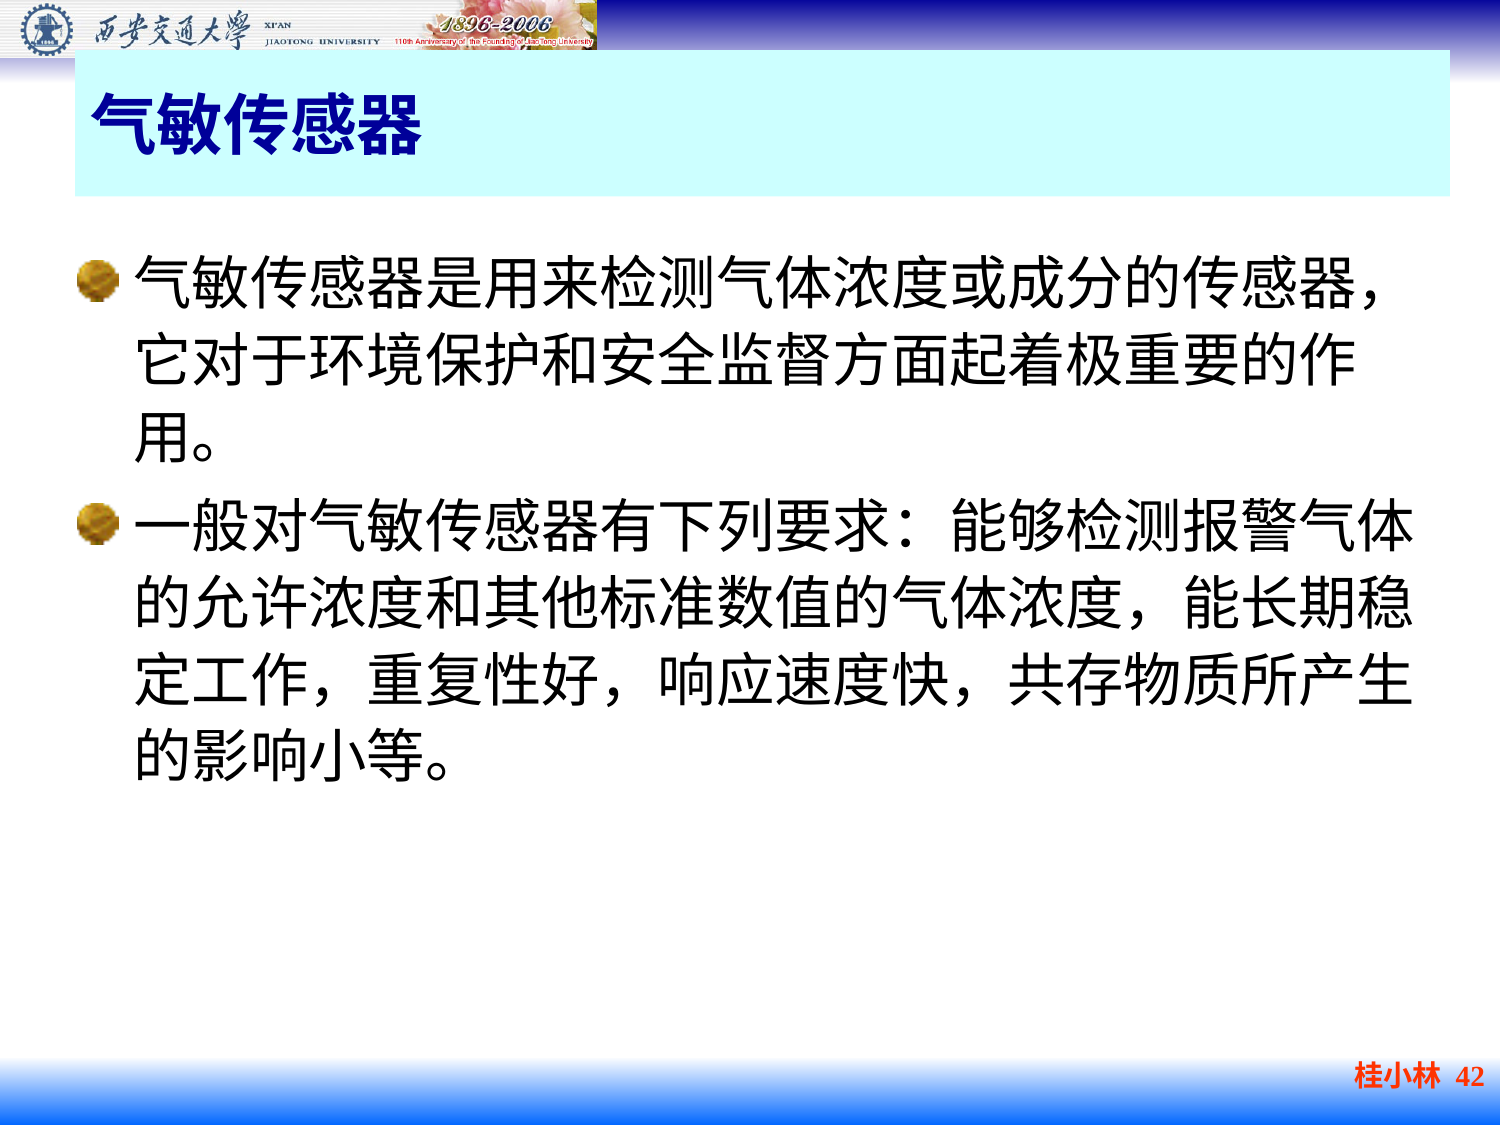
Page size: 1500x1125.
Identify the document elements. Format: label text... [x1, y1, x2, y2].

text_box 桂小林 42 [1057, 1049, 1500, 1125]
picture [0, 0, 597, 58]
picture [77, 503, 119, 545]
title 气敏传感器 [75, 50, 1450, 197]
list 气敏传感器是用来检测气体浓度或成分的传感器，它对于环境保护和安全监督方面起着极重要的作用。 一般对气敏传感器有下列要求：能够检测报警气体的允许浓度和其他标准数值的气体浓度，能长期稳定工作，重复性好，响应速度快，共存物质所产生的影响小等。 [62, 231, 1450, 1050]
picture [77, 260, 119, 302]
